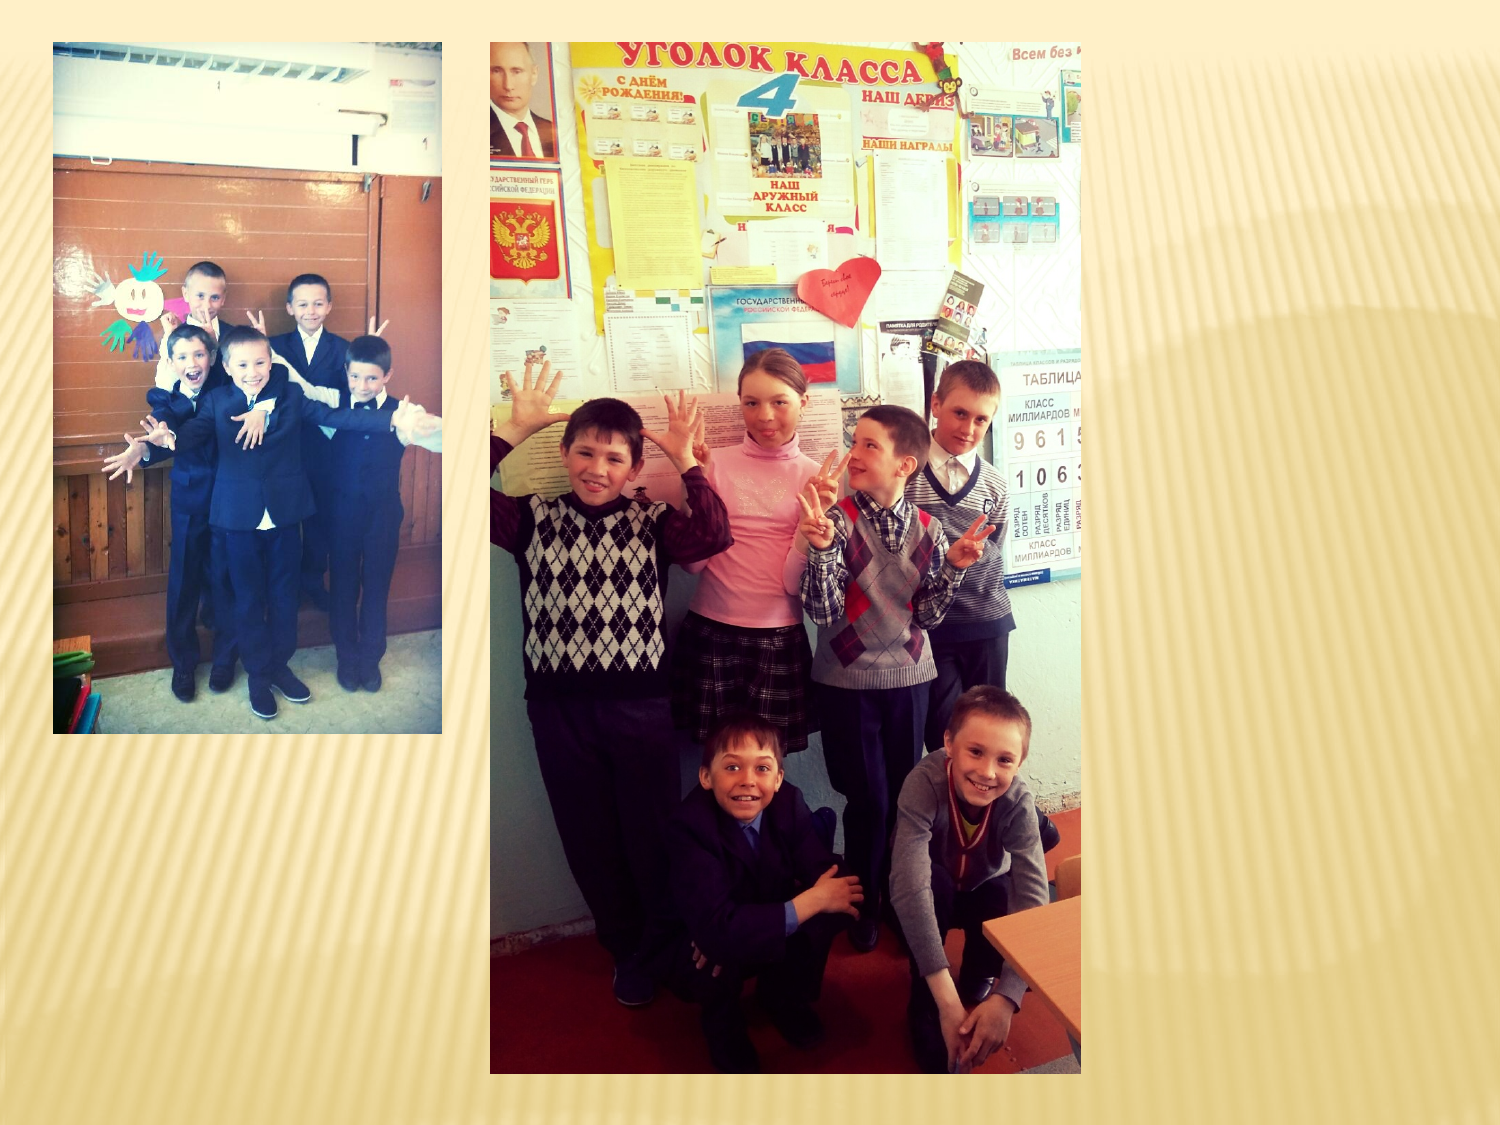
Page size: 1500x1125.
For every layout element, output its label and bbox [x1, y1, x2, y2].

picture [52, 42, 442, 734]
picture [489, 42, 1082, 1075]
